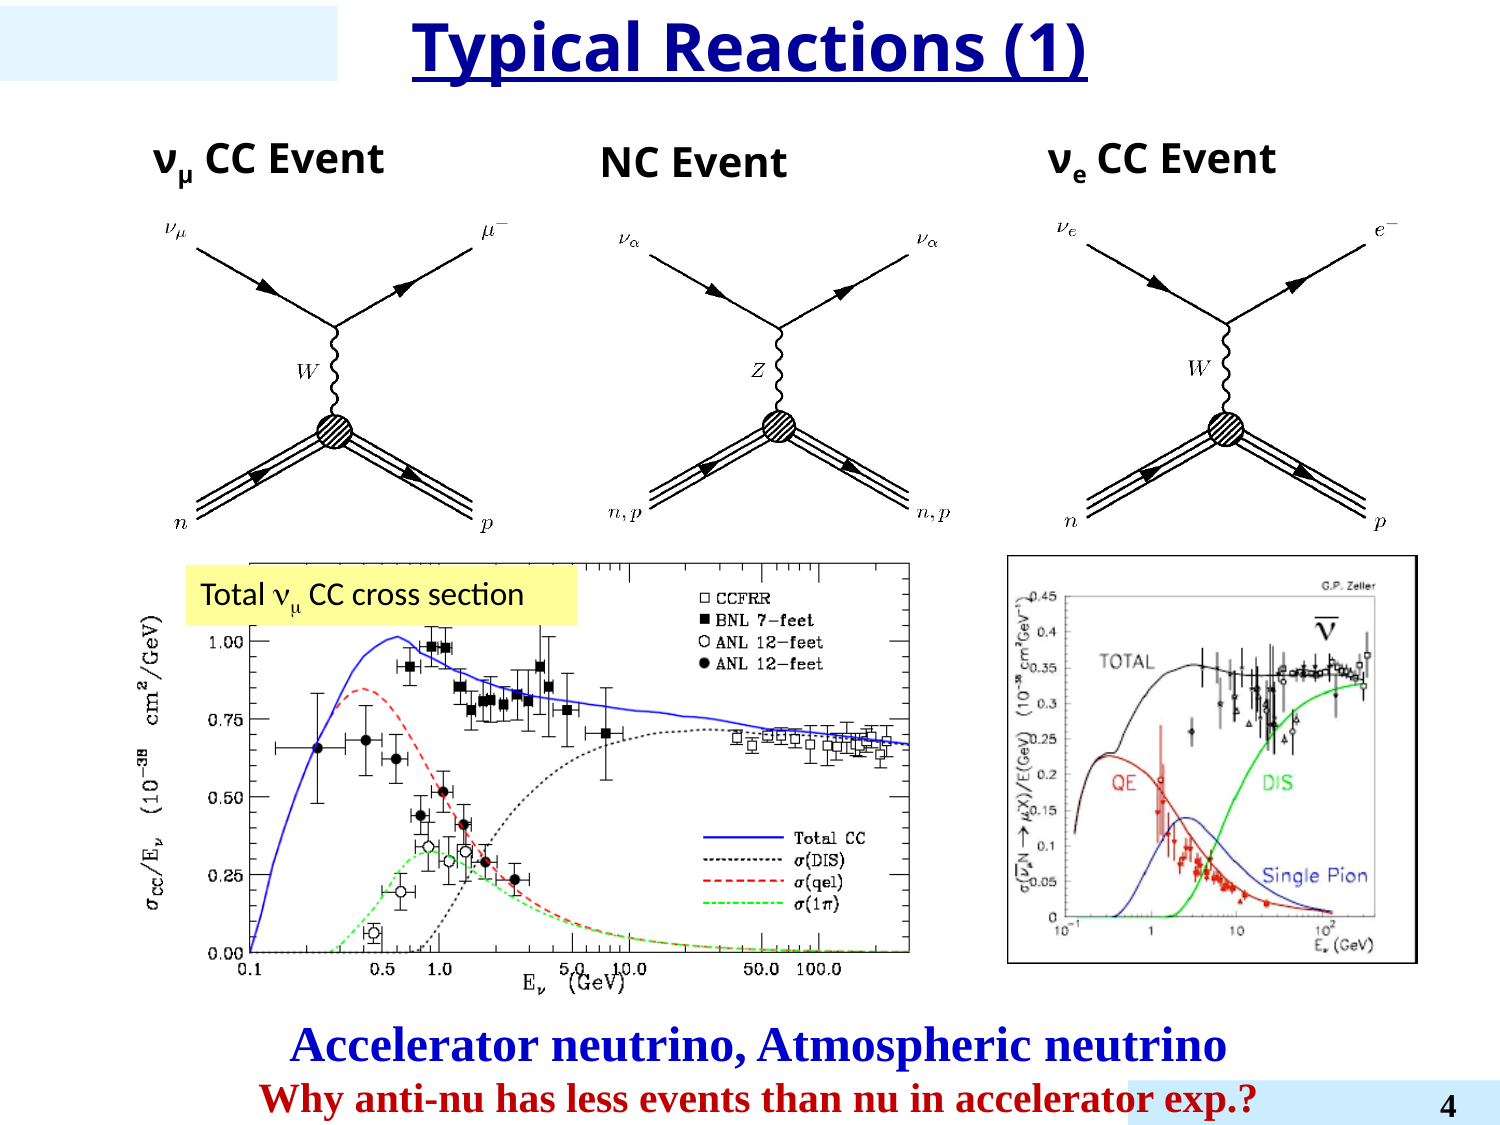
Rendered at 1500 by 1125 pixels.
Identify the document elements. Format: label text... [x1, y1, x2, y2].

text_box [137, 123, 1423, 546]
list Accelerator neutrino, Atmospheric neutrino Why anti-nu has less events than nu in accelerator exp.? [129, 1003, 1388, 1125]
picture [1007, 554, 1418, 965]
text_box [120, 545, 942, 1003]
title Typical Reactions (1) [0, 5, 1500, 85]
